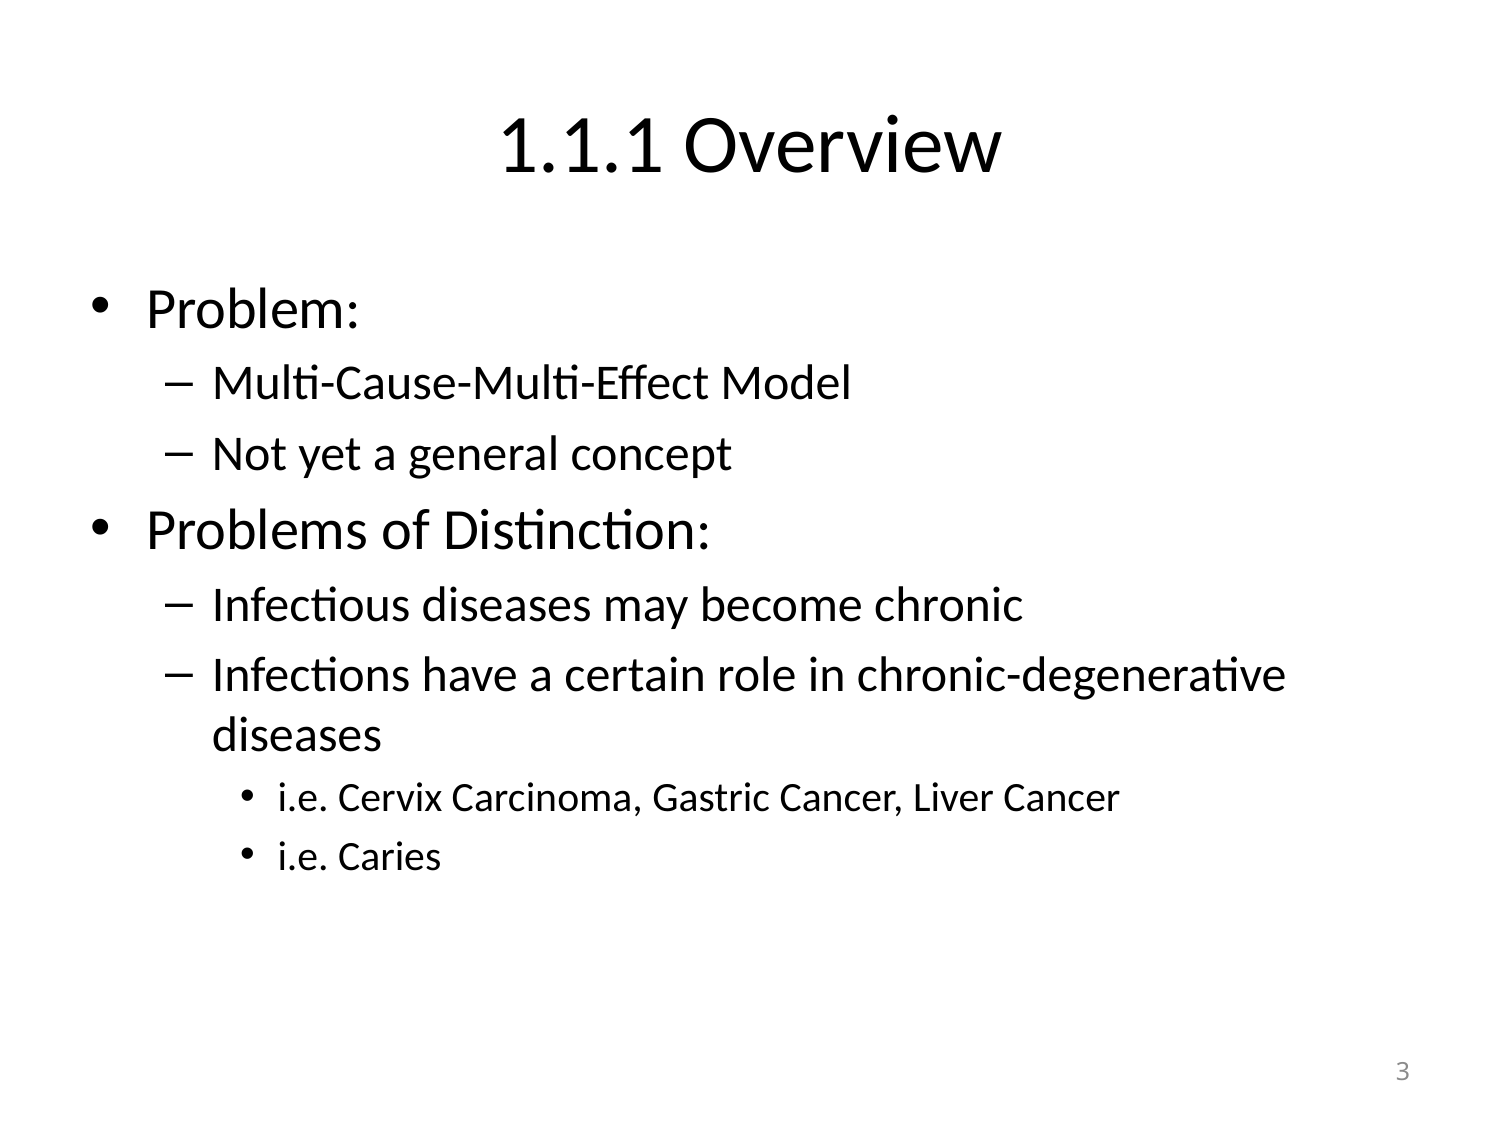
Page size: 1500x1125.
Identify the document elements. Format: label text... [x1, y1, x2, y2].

title 1.1.1 Overview [75, 45, 1425, 233]
list Problem: Multi-Cause-Multi-Effect Model Not yet a general concept Problems of Distinction: Infectious diseases may become chronic Infections have a certain role in chronic-degenerative diseases i.e. Cervix Carcinoma, Gastric Cancer, Liver Cancer i.e. Caries [75, 262, 1425, 1005]
slide_number 3 [1074, 1042, 1425, 1103]
